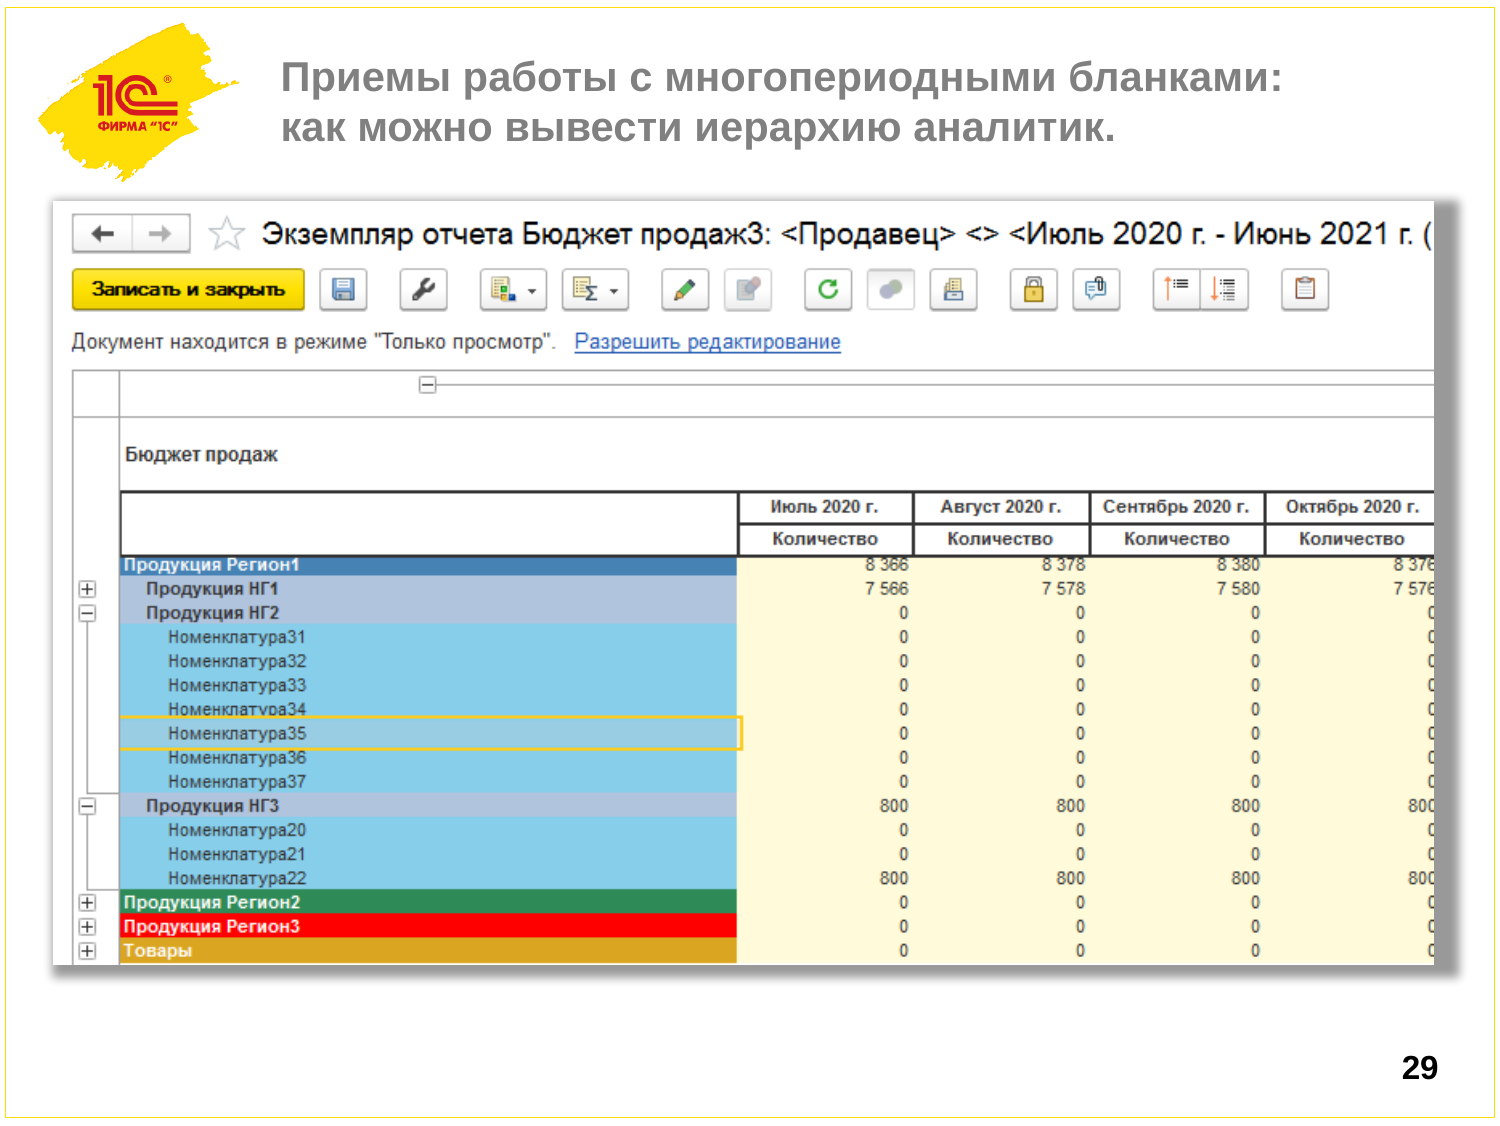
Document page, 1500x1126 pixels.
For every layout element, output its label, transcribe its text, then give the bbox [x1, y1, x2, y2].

picture [52, 201, 1434, 965]
text_box [5, 6, 1495, 1119]
title Приемы работы с многопериодными бланками: как можно вывести иерархию аналитик. [265, 27, 1365, 172]
